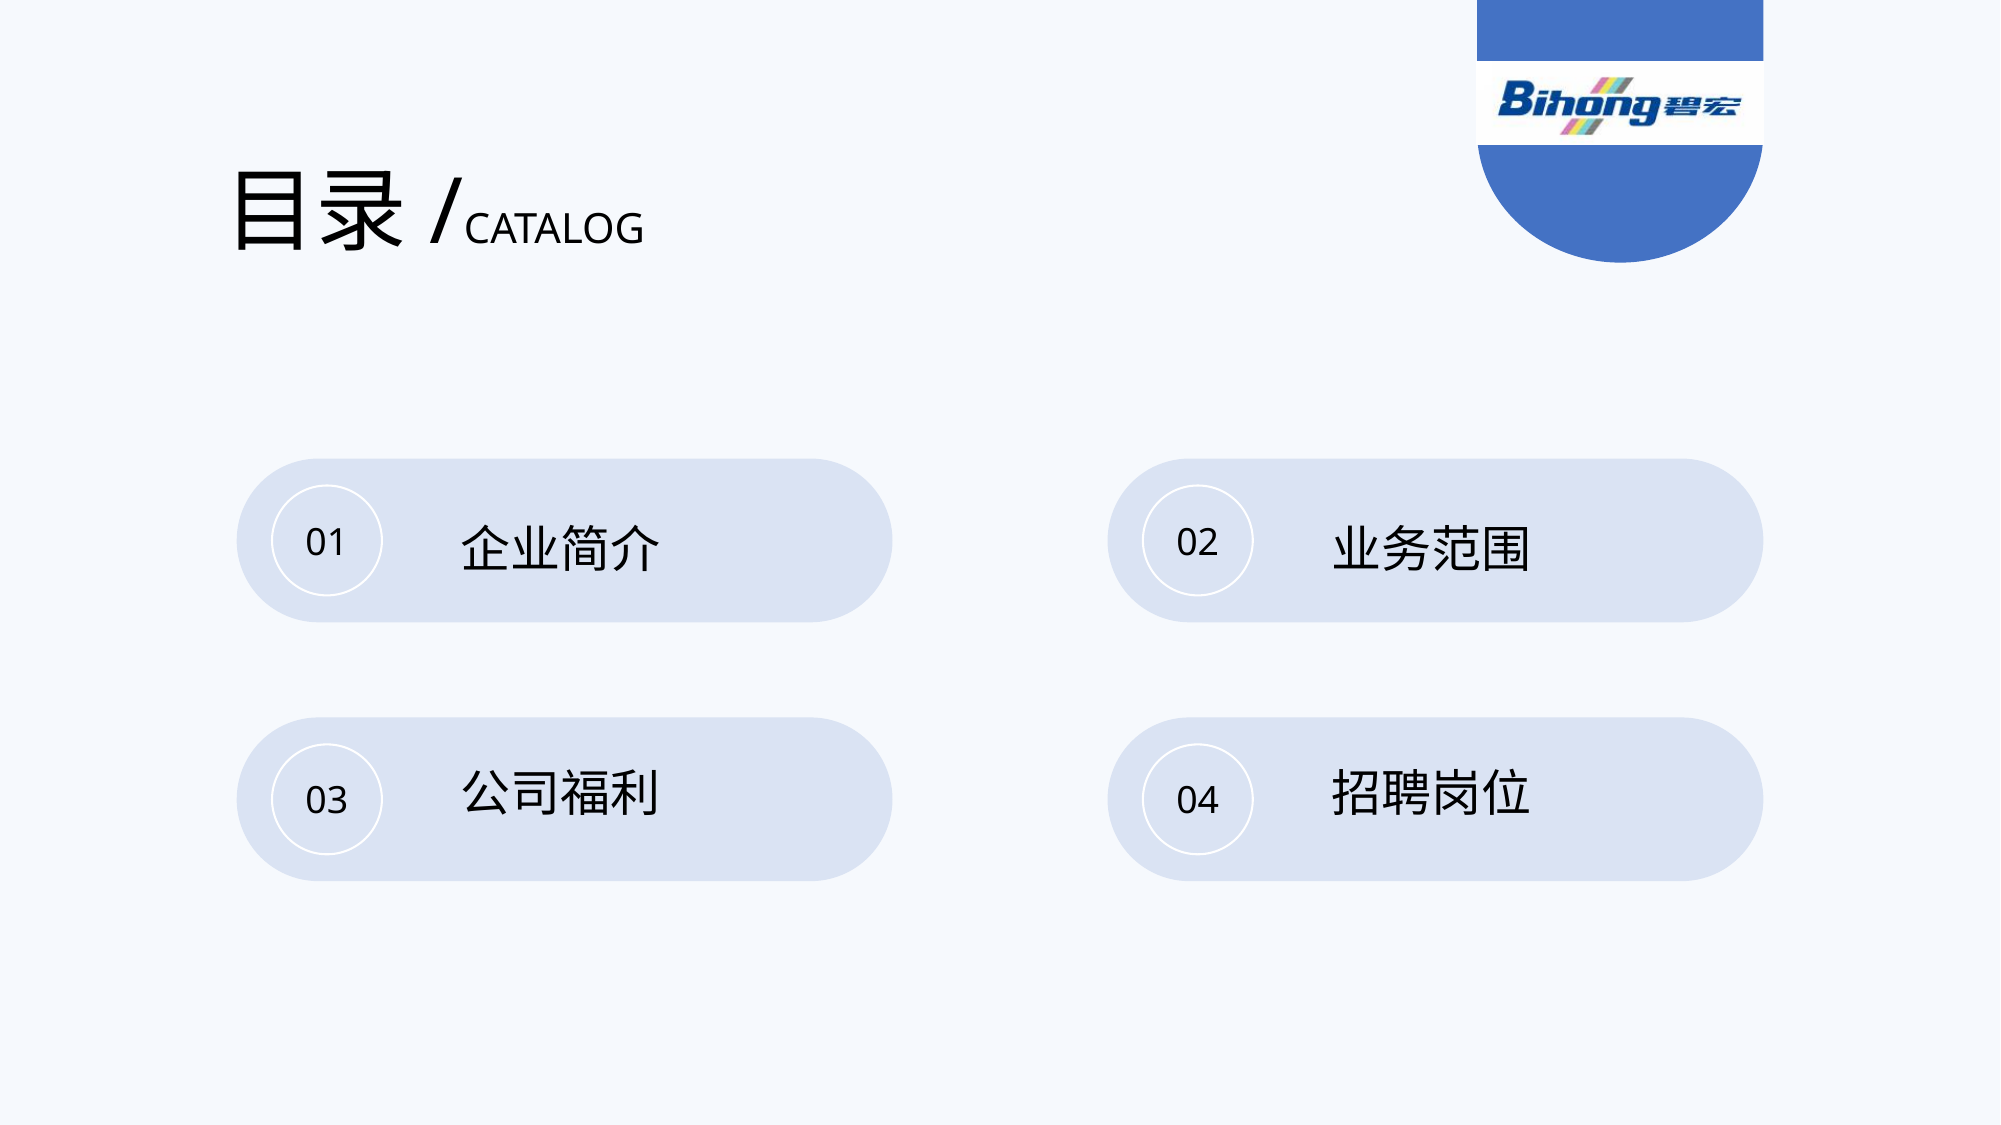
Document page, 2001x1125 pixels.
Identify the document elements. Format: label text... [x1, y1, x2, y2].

text_box 企业简介 [445, 509, 771, 615]
text_box [1106, 716, 1765, 883]
text_box 目录/CATALOG [158, 144, 712, 270]
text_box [271, 485, 382, 596]
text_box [271, 744, 382, 855]
text_box [1476, 145, 1764, 264]
text_box 业务范围 [1316, 510, 1642, 615]
text_box [235, 457, 894, 624]
text_box [1476, 0, 1765, 142]
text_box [1142, 485, 1253, 596]
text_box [1142, 744, 1253, 855]
text_box [235, 716, 894, 883]
text_box 招聘岗位 [1316, 754, 1642, 829]
text_box 公司福利 [445, 754, 771, 859]
text_box [1106, 457, 1765, 624]
picture [1476, 61, 1764, 145]
